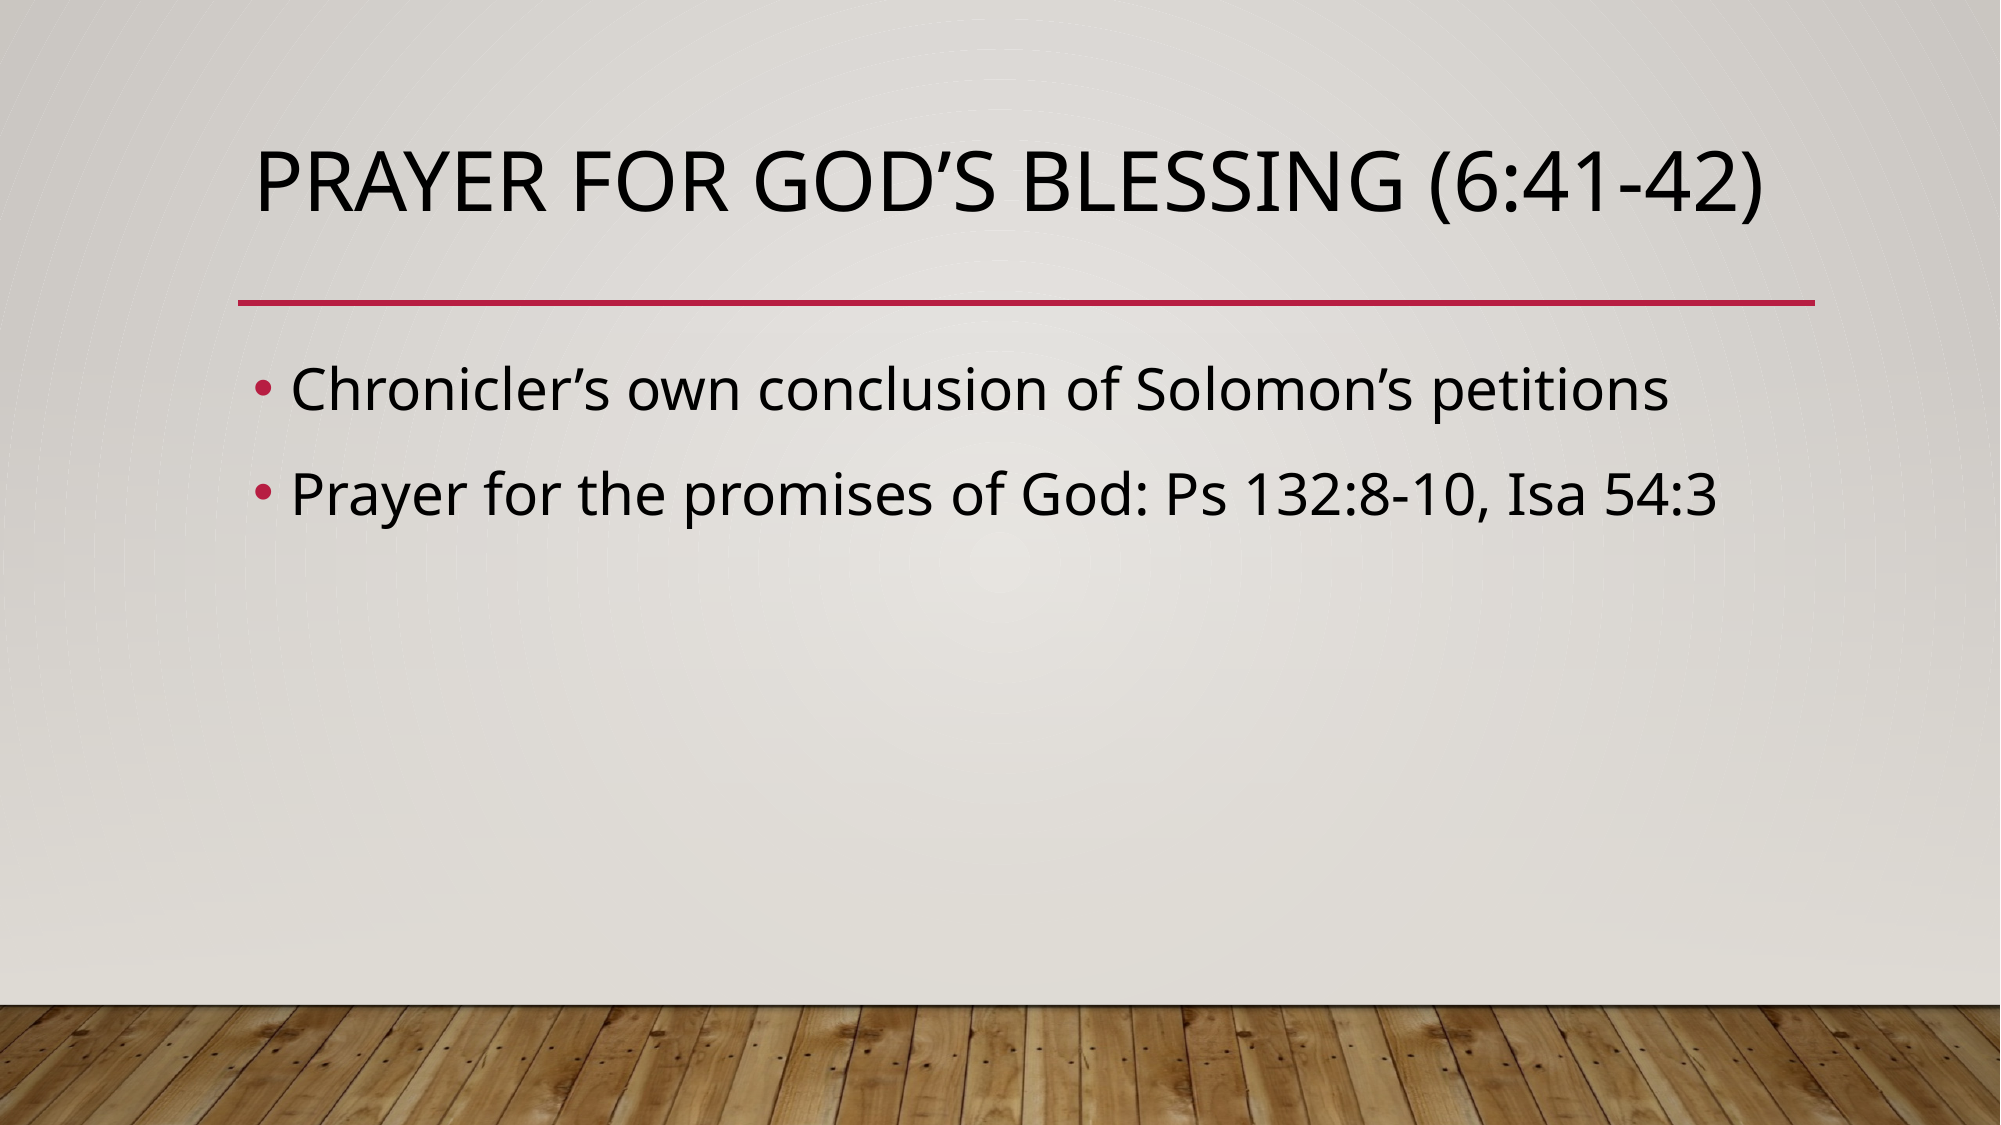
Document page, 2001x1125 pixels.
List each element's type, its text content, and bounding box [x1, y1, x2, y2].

title Prayer for God’s Blessing (6:41-42) [238, 131, 1814, 305]
list Chronicler’s own conclusion of Solomon’s petitions Prayer for the promises of God: Ps 132:8-10, Isa 54:3 [238, 330, 1937, 966]
picture [0, 1005, 2000, 1125]
